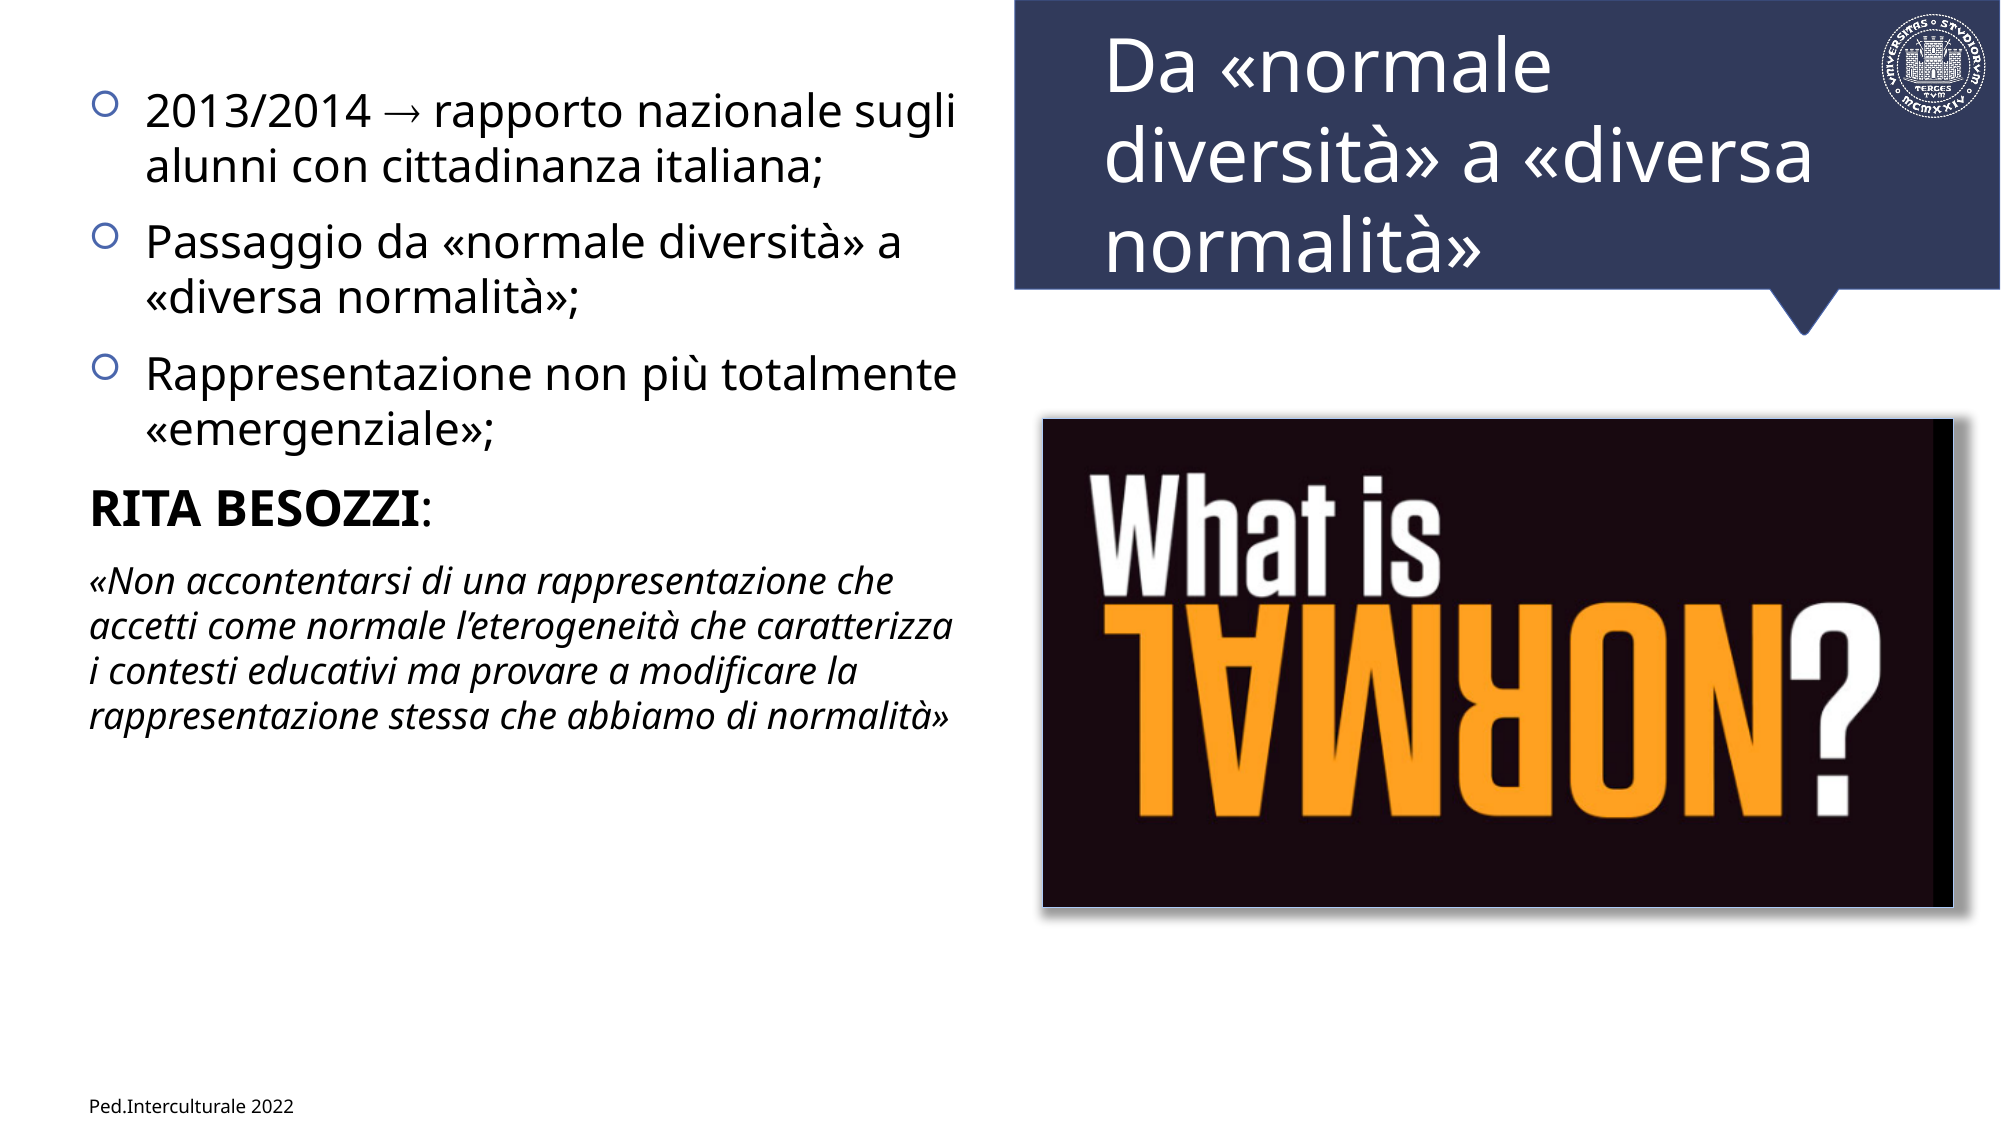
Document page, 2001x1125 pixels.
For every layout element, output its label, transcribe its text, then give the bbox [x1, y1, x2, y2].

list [1042, 418, 1954, 908]
picture [1880, 13, 1987, 120]
title Da «normale diversità» a «diversa normalità» [1088, 58, 1927, 246]
footer Ped.Interculturale 2022 [74, 1065, 1493, 1125]
list 2013/2014  rapporto nazionale sugli alunni con cittadinanza italiana; Passaggio da «normale diversità» a «diversa normalità»; Rappresentazione non più totalmente «emergenziale»; RITA BESOZZI: «Non accontentarsi di una rappresentazione che accetti come normale l’eterogeneità che caratterizza i contesti educativi ma provare a modificare la rappresentazione stessa che abbiamo di normalità» [74, 74, 985, 962]
